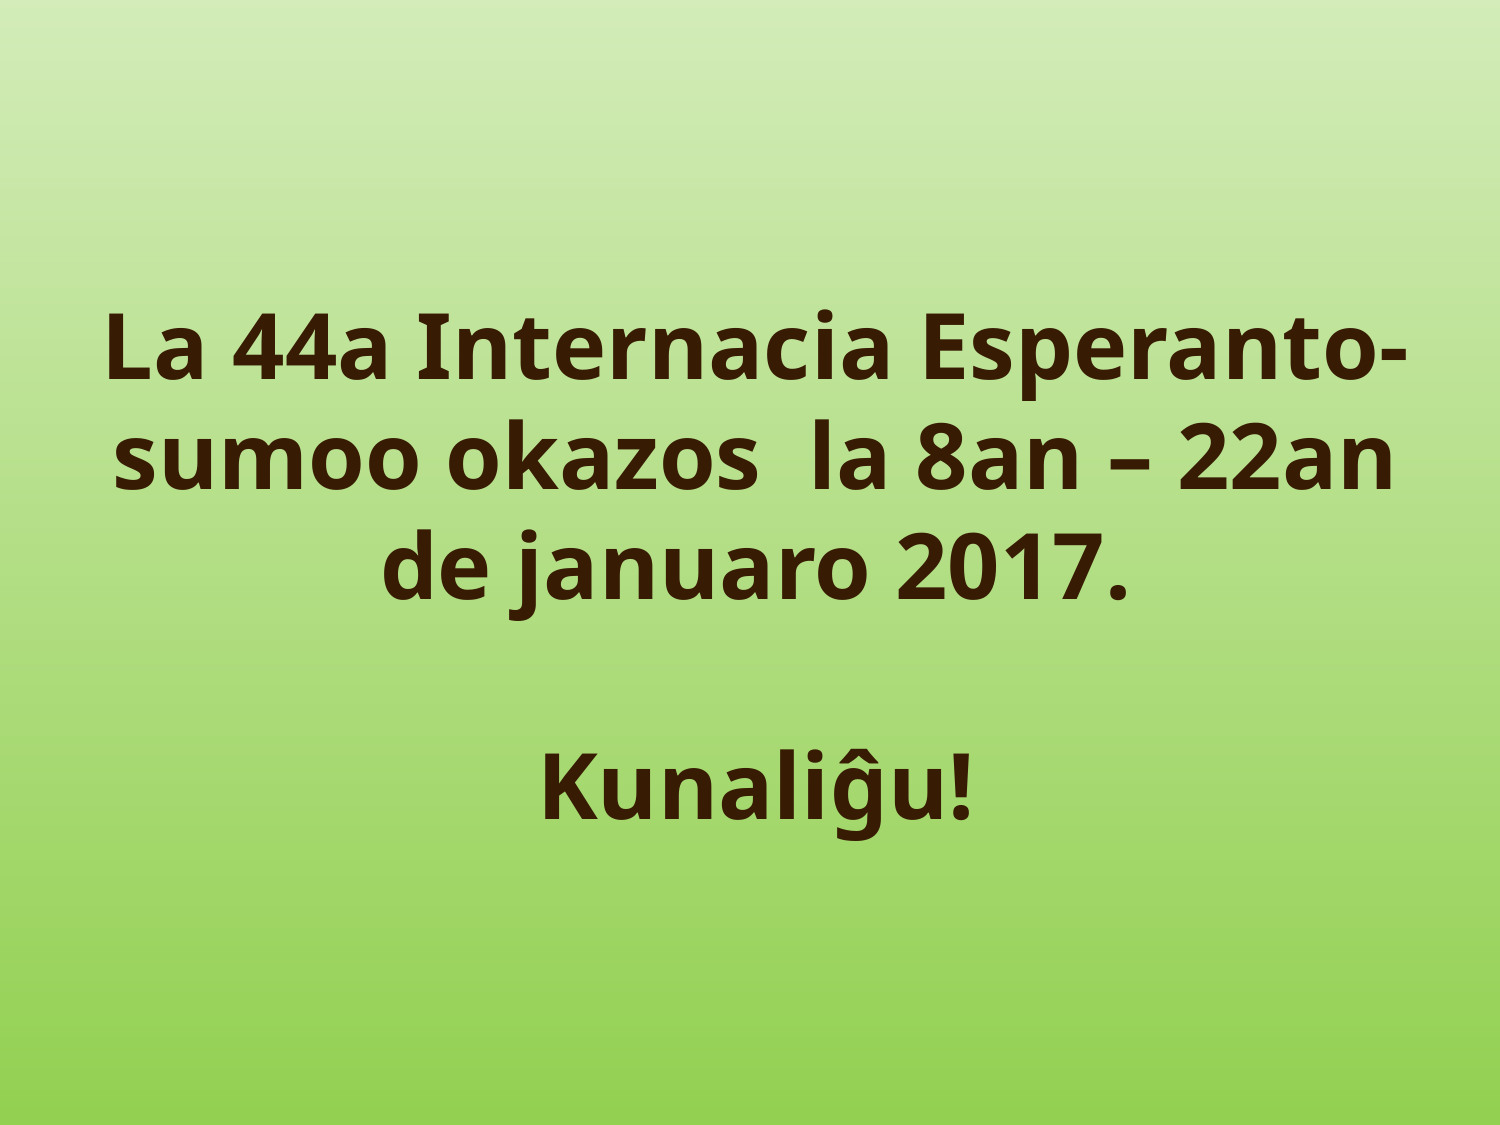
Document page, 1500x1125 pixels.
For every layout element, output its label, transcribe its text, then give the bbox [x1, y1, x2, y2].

title La 44a Internacia Esperanto-sumoo okazos la 8an – 22an de januaro 2017. Kunaliĝu! [53, 42, 1459, 1083]
